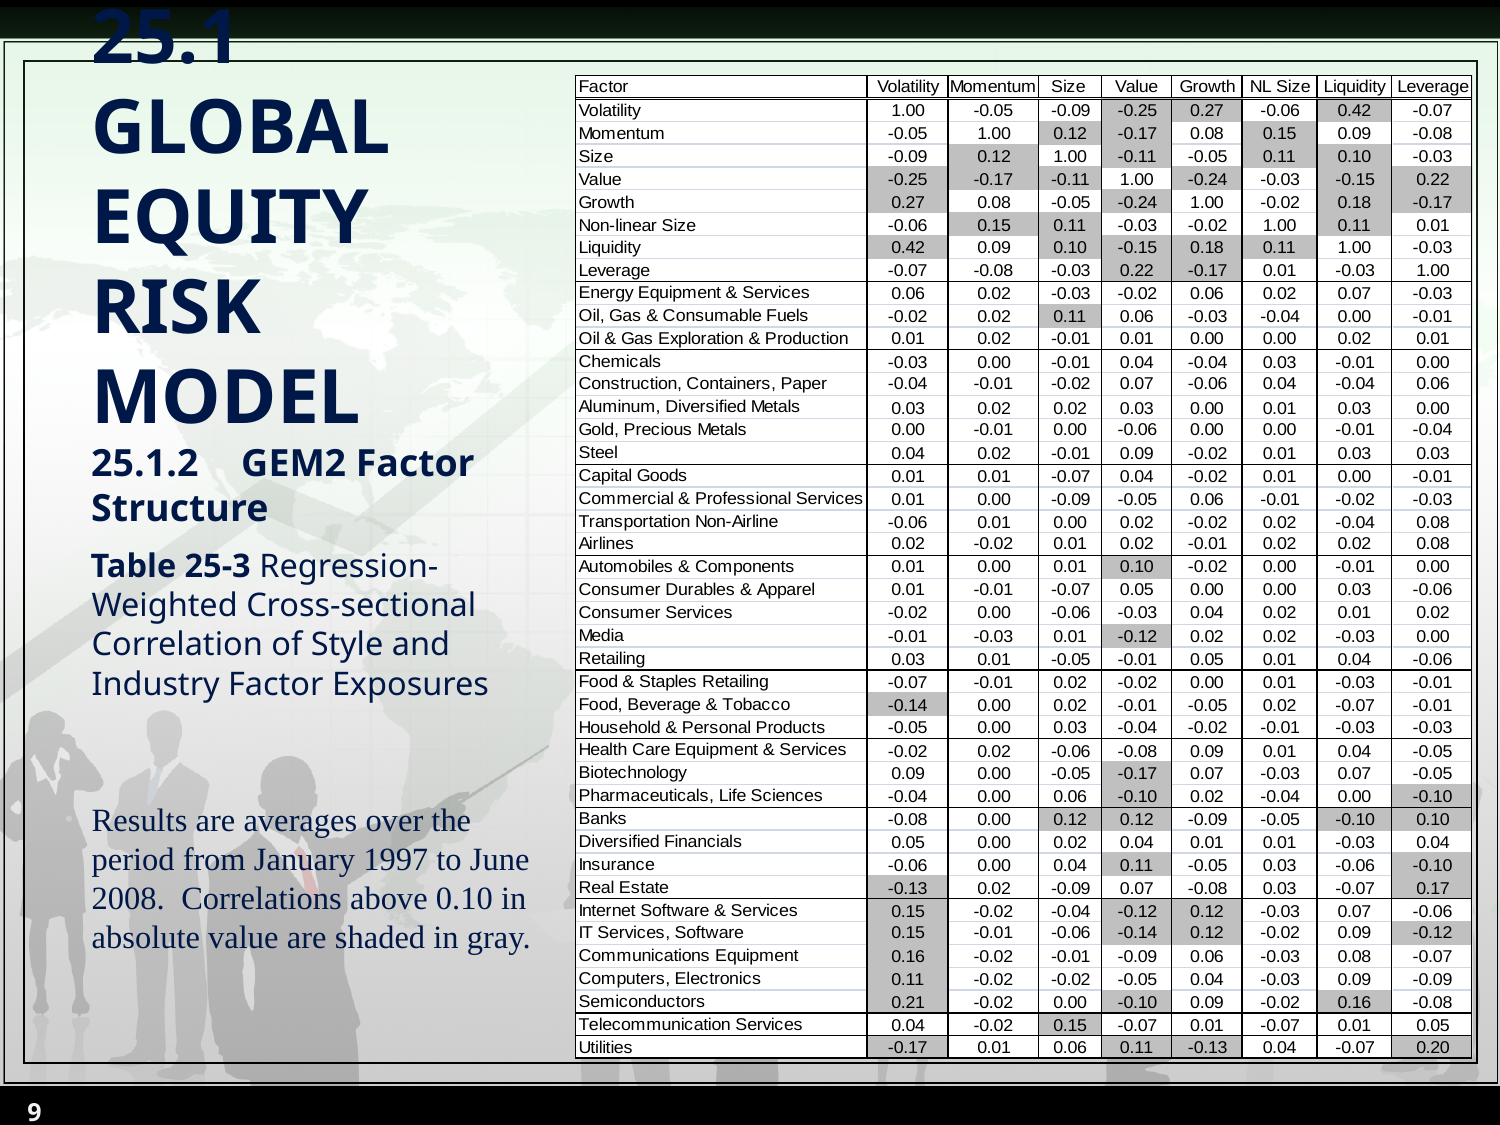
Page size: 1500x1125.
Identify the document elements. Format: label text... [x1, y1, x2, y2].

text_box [574, 74, 1474, 1060]
title 25.1 GLOBAL EQUITY RISK MODEL 25.1.2 GEM2 Factor Structure [76, 67, 563, 450]
picture [0, 1, 1500, 1125]
list Table 25-3 Regression-Weighted Cross-sectional Correlation of Style and Industry Factor Exposures Results are averages over the period from January 1997 to June 2008. Correlations above 0.10 in absolute value are shaded in gray. [50, 537, 550, 1005]
slide_number 9 [12, 1088, 363, 1125]
